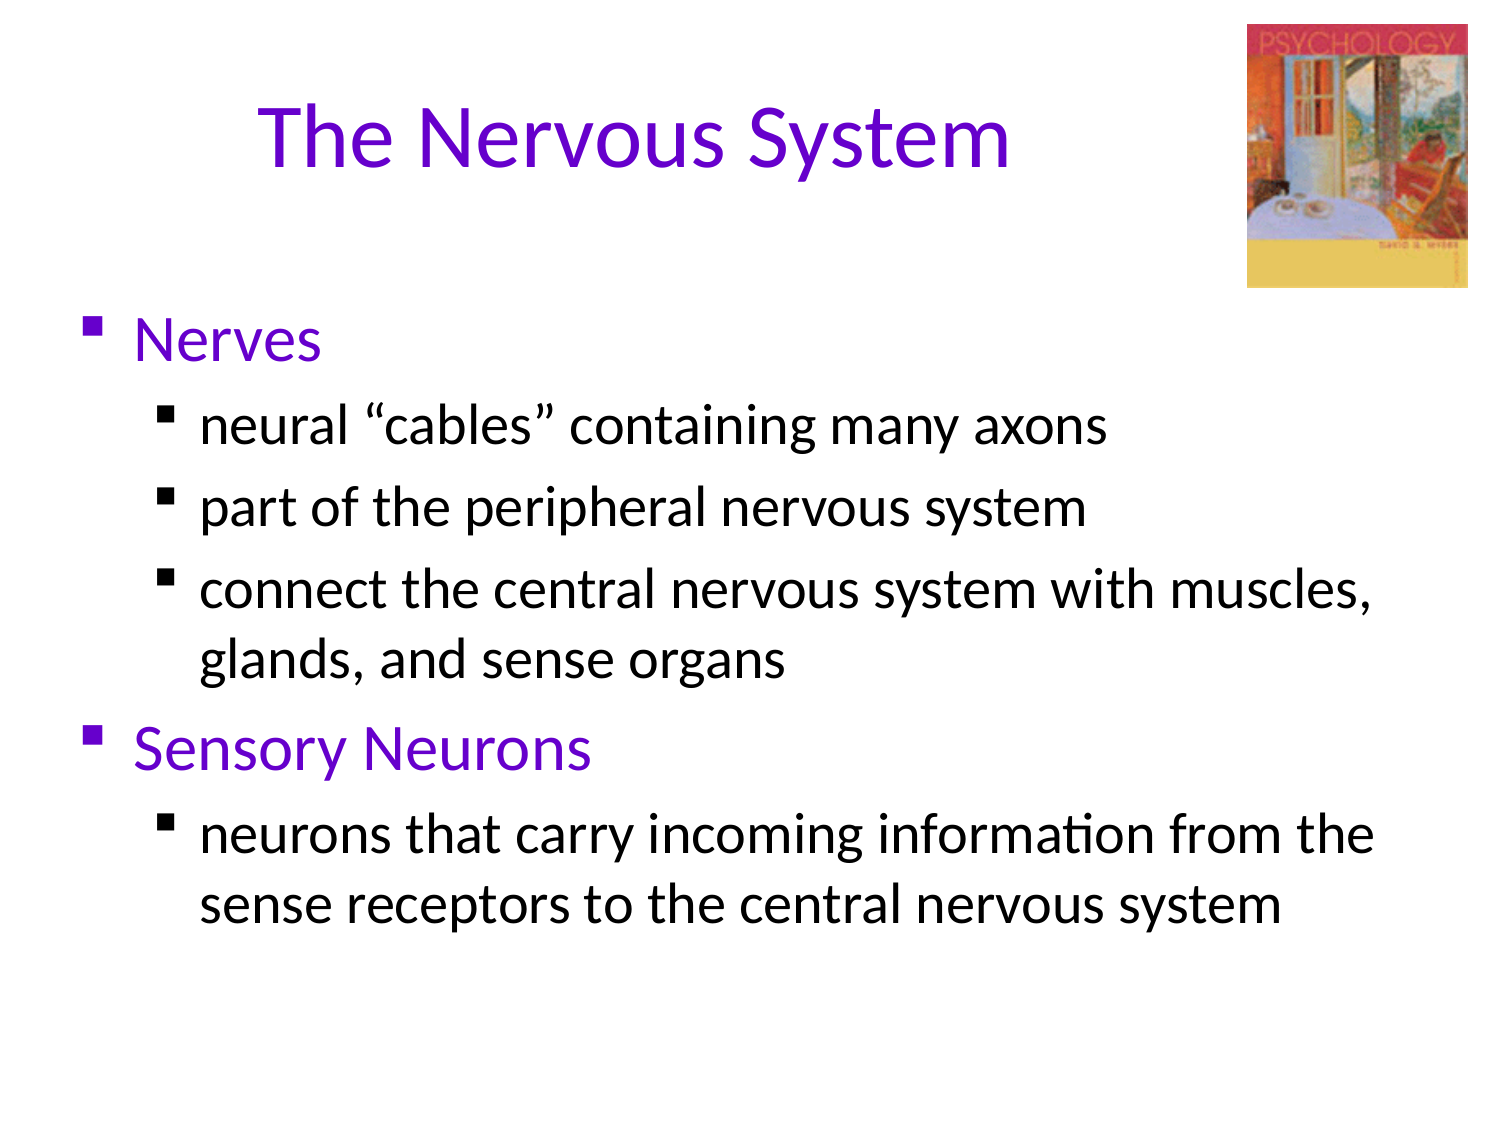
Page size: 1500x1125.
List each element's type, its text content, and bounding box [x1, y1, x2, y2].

title The Nervous System [62, 37, 1209, 225]
list Nerves neural “cables” containing many axons part of the peripheral nervous system connect the central nervous system with muscles, glands, and sense organs Sensory Neurons neurons that carry incoming information from the sense receptors to the central nervous system [62, 287, 1425, 1035]
picture [1247, 24, 1468, 288]
